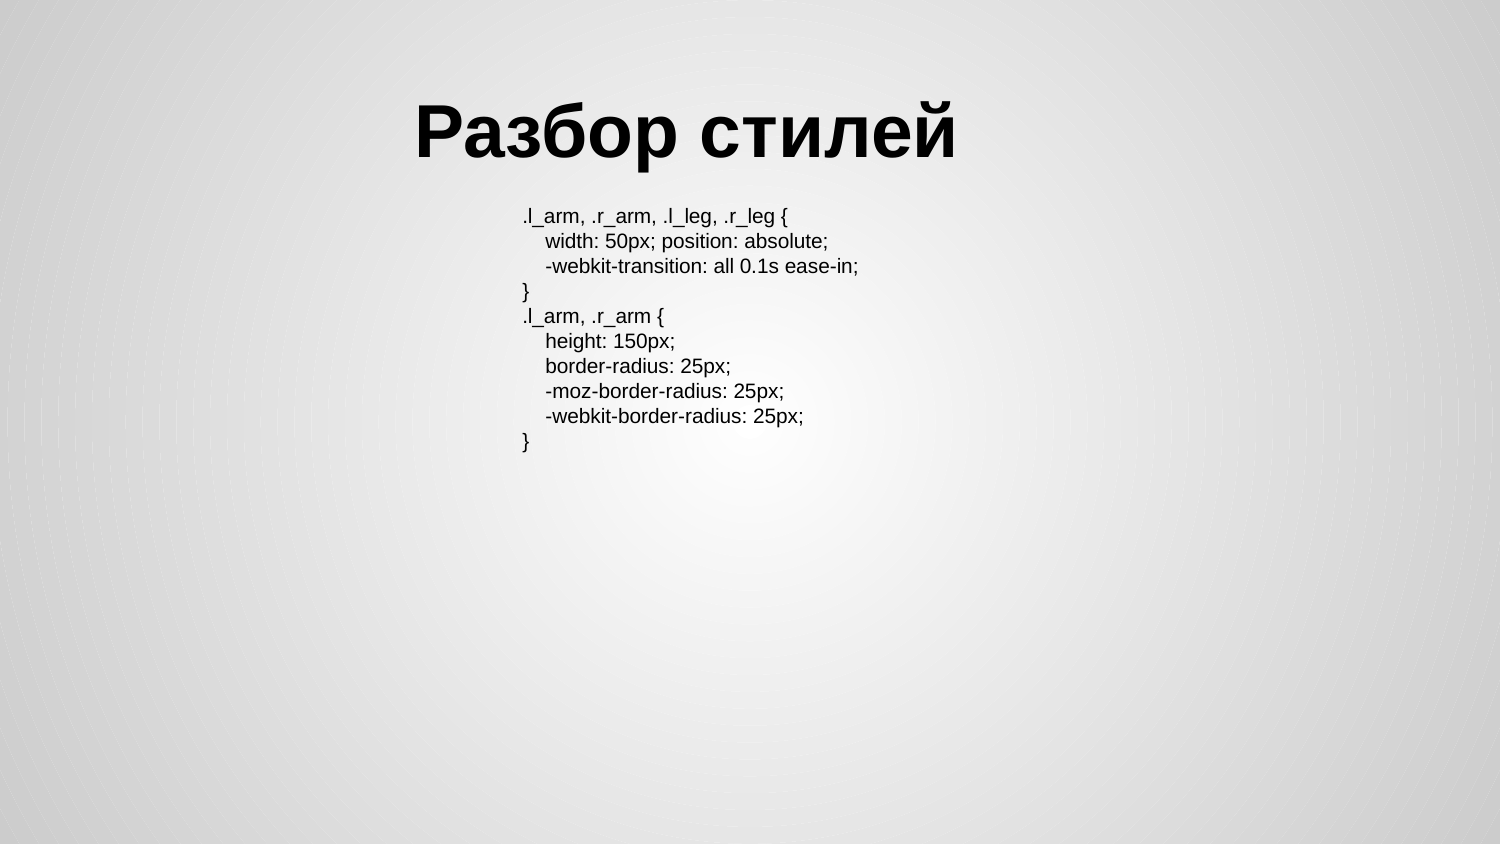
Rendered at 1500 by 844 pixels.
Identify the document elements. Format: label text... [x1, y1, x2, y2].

title Разбор стилей [399, 46, 1101, 188]
list .l_arm, .r_arm, .l_leg, .r_leg { width: 50px; position: absolute; -webkit-transition: all 0.1s ease-in; } .l_arm, .r_arm { height: 150px; border-radius: 25px; -moz-border-radius: 25px; -webkit-border-radius: 25px; } [507, 187, 993, 689]
